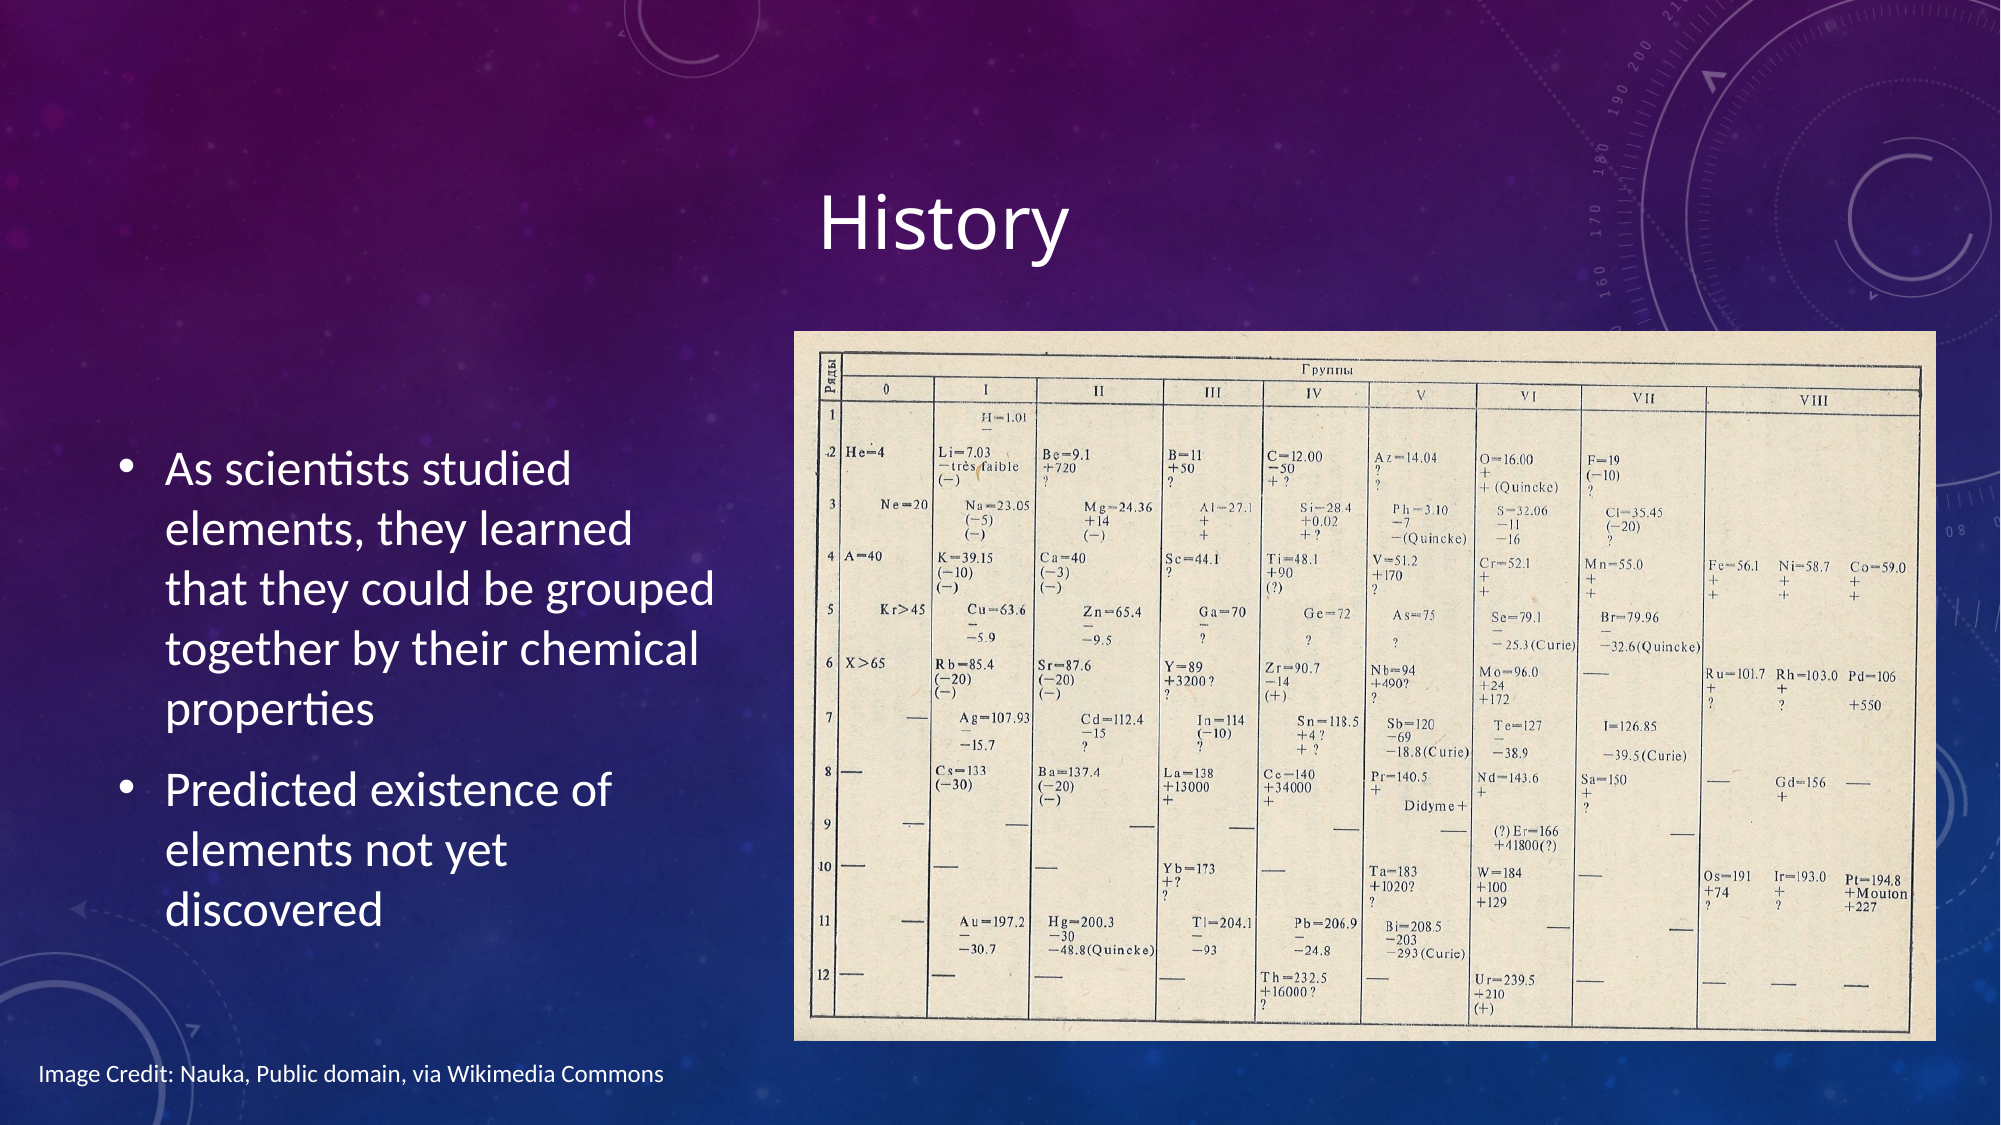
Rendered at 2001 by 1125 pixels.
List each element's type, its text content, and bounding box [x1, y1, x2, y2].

title History [111, 99, 1775, 340]
list As scientists studied elements, they learned that they could be grouped together by their chemical properties Predicted existence of elements not yet discovered [109, 330, 730, 1042]
picture [0, 0, 2001, 1125]
text_box Image Credit: Nauka, Public domain, via Wikimedia Commons [30, 1049, 1970, 1095]
